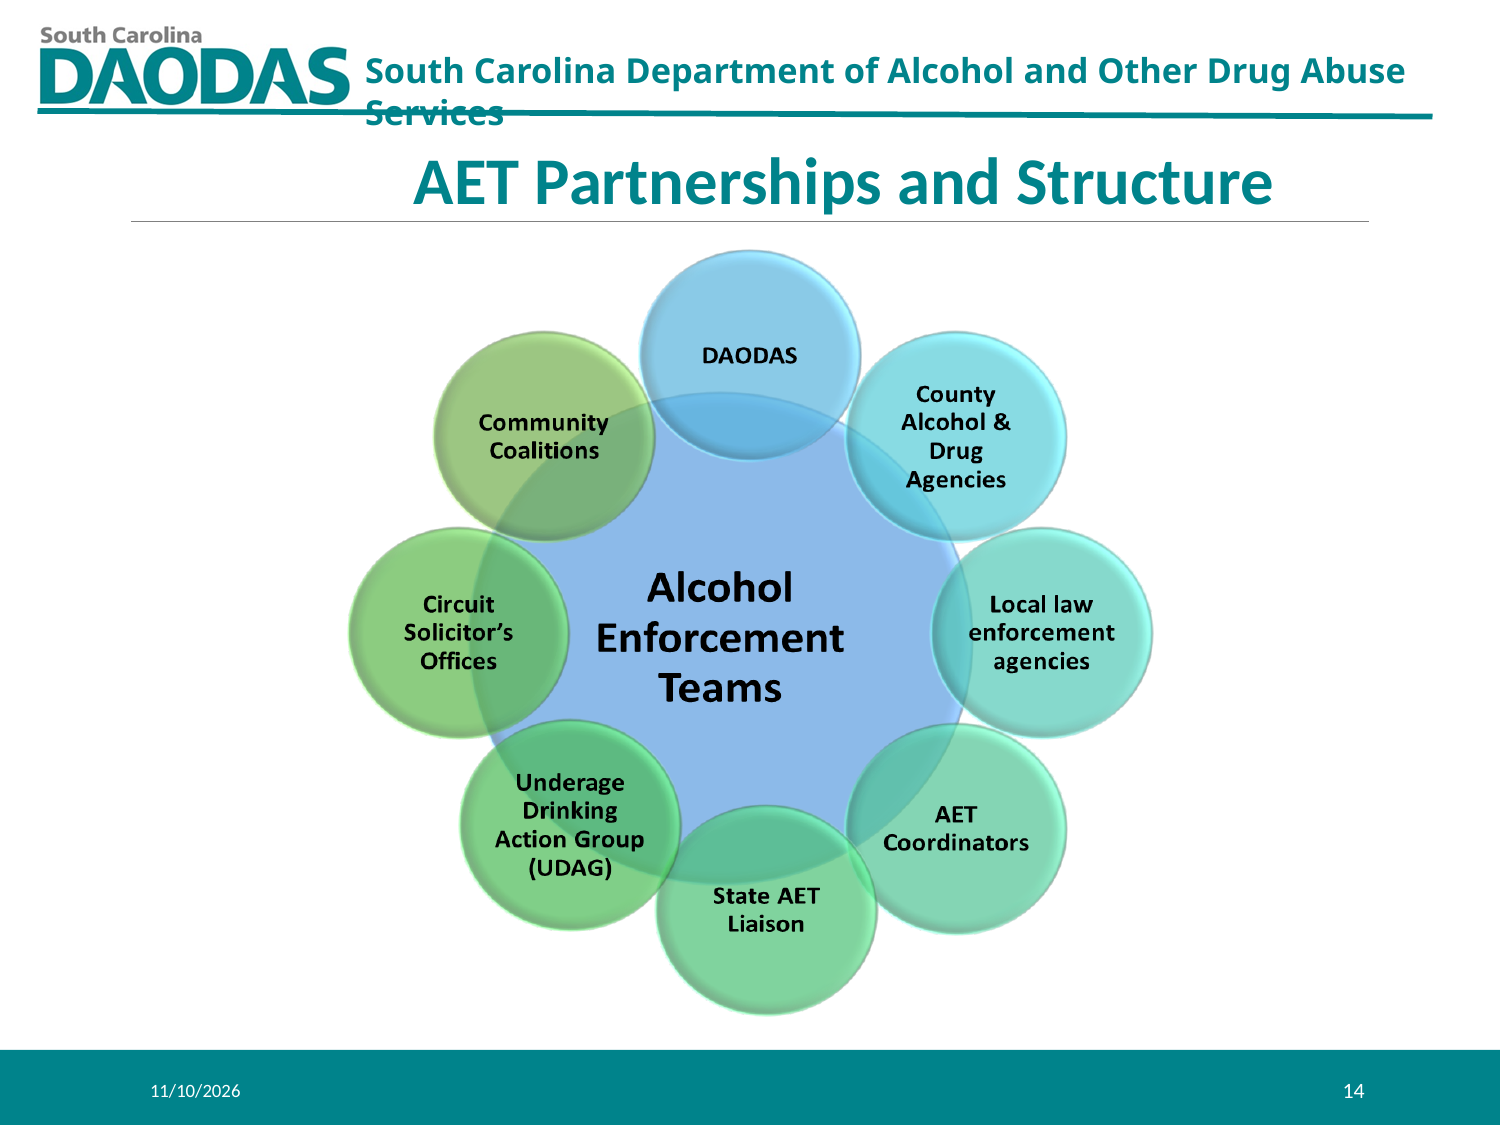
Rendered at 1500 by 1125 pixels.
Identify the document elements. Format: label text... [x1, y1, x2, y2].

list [192, 247, 1308, 1019]
text_box AET Partnerships and Structure [399, 130, 1290, 217]
slide_number 14 [1218, 1059, 1380, 1120]
picture [37, 24, 351, 106]
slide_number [135, 1059, 440, 1120]
